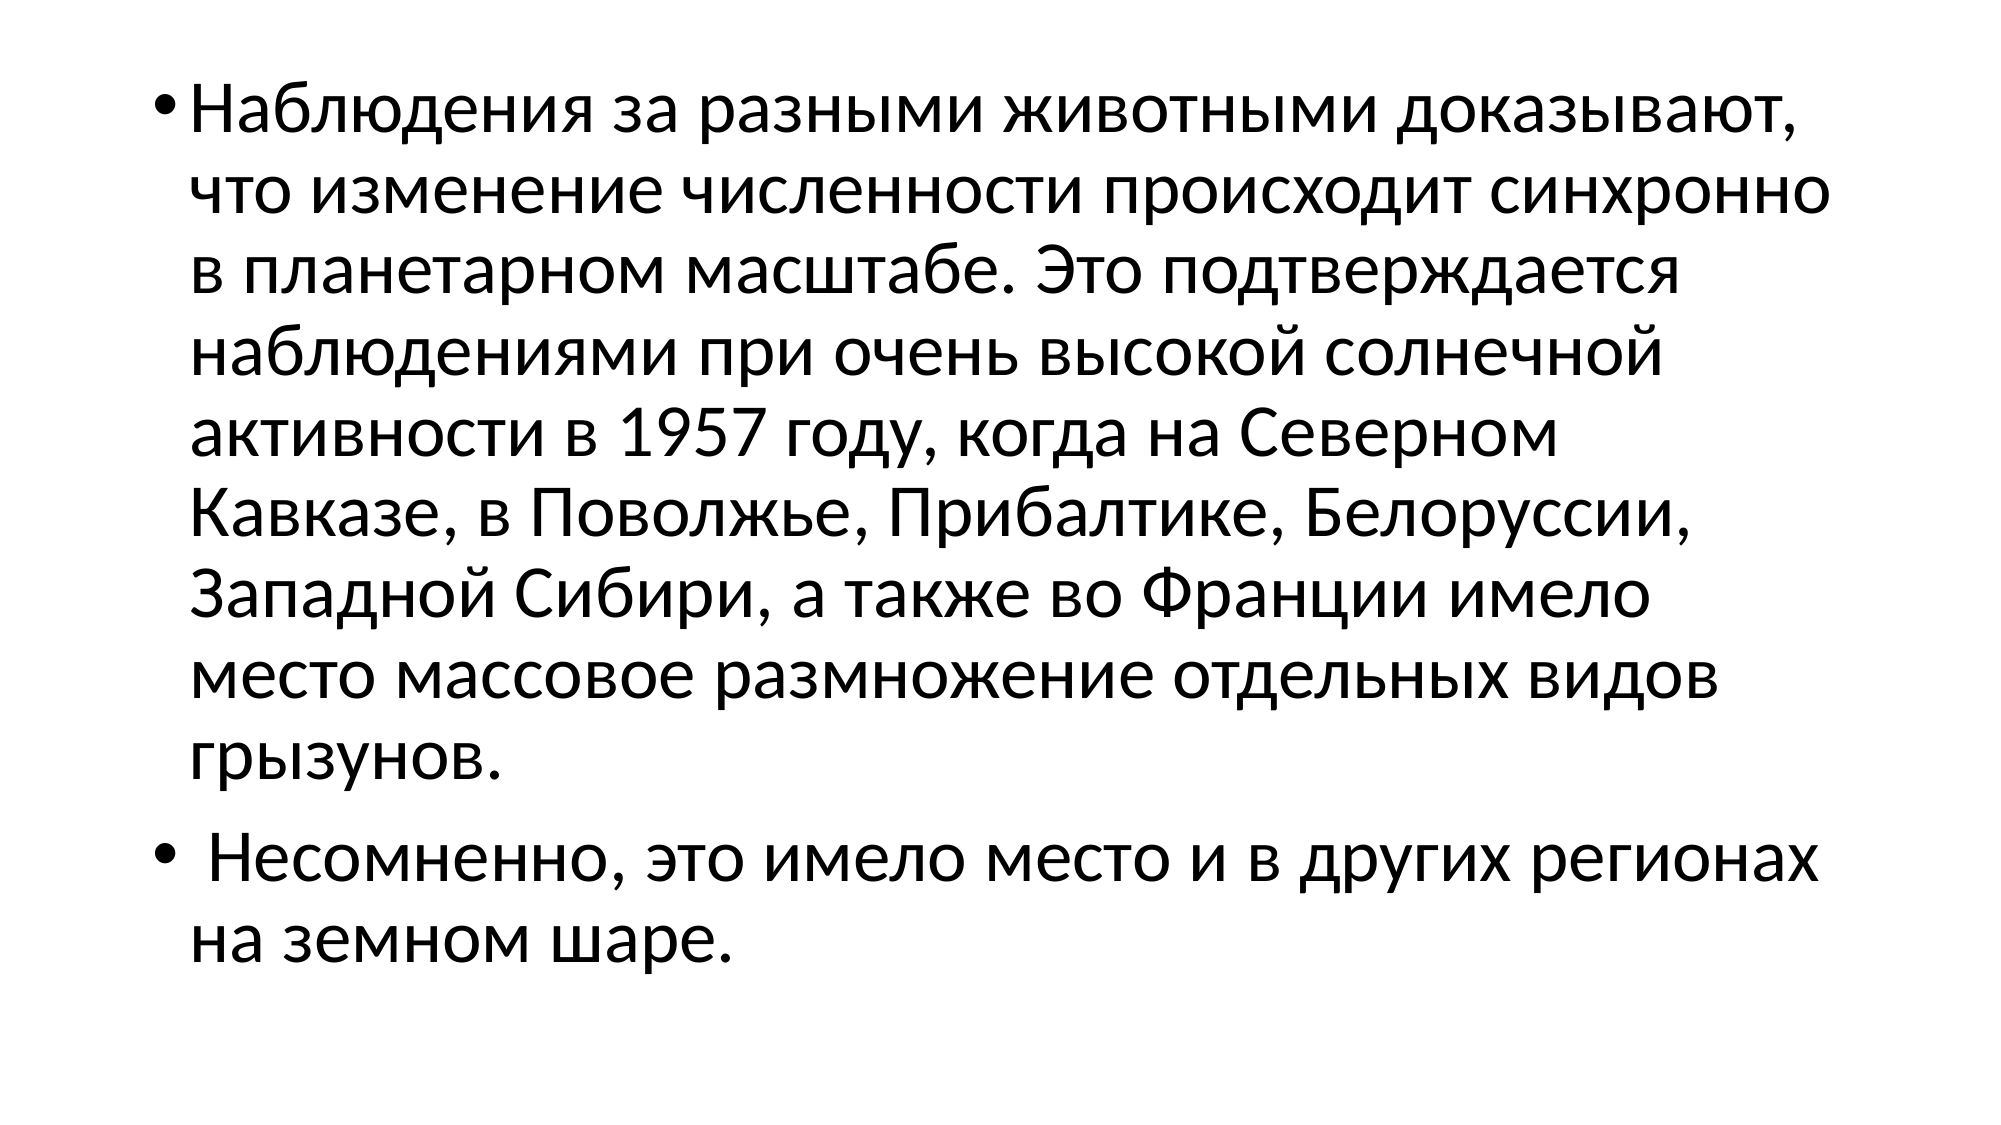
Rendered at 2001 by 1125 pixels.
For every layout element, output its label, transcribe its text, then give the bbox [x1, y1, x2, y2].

list Наблюдения за разными животными доказывают, что изменение численности происходит синхронно в планетарном масштабе. Это подтверждается наблюдениями при очень высокой солнечной активности в 1957 году, когда на Северном Кавказе, в Поволжье, Прибалтике, Белоруссии, Западной Сибири, а также во Франции имело место массовое размножение отдельных видов грызунов. Несомненно, это имело место и в других регионах на земном шаре. [137, 59, 1863, 1014]
